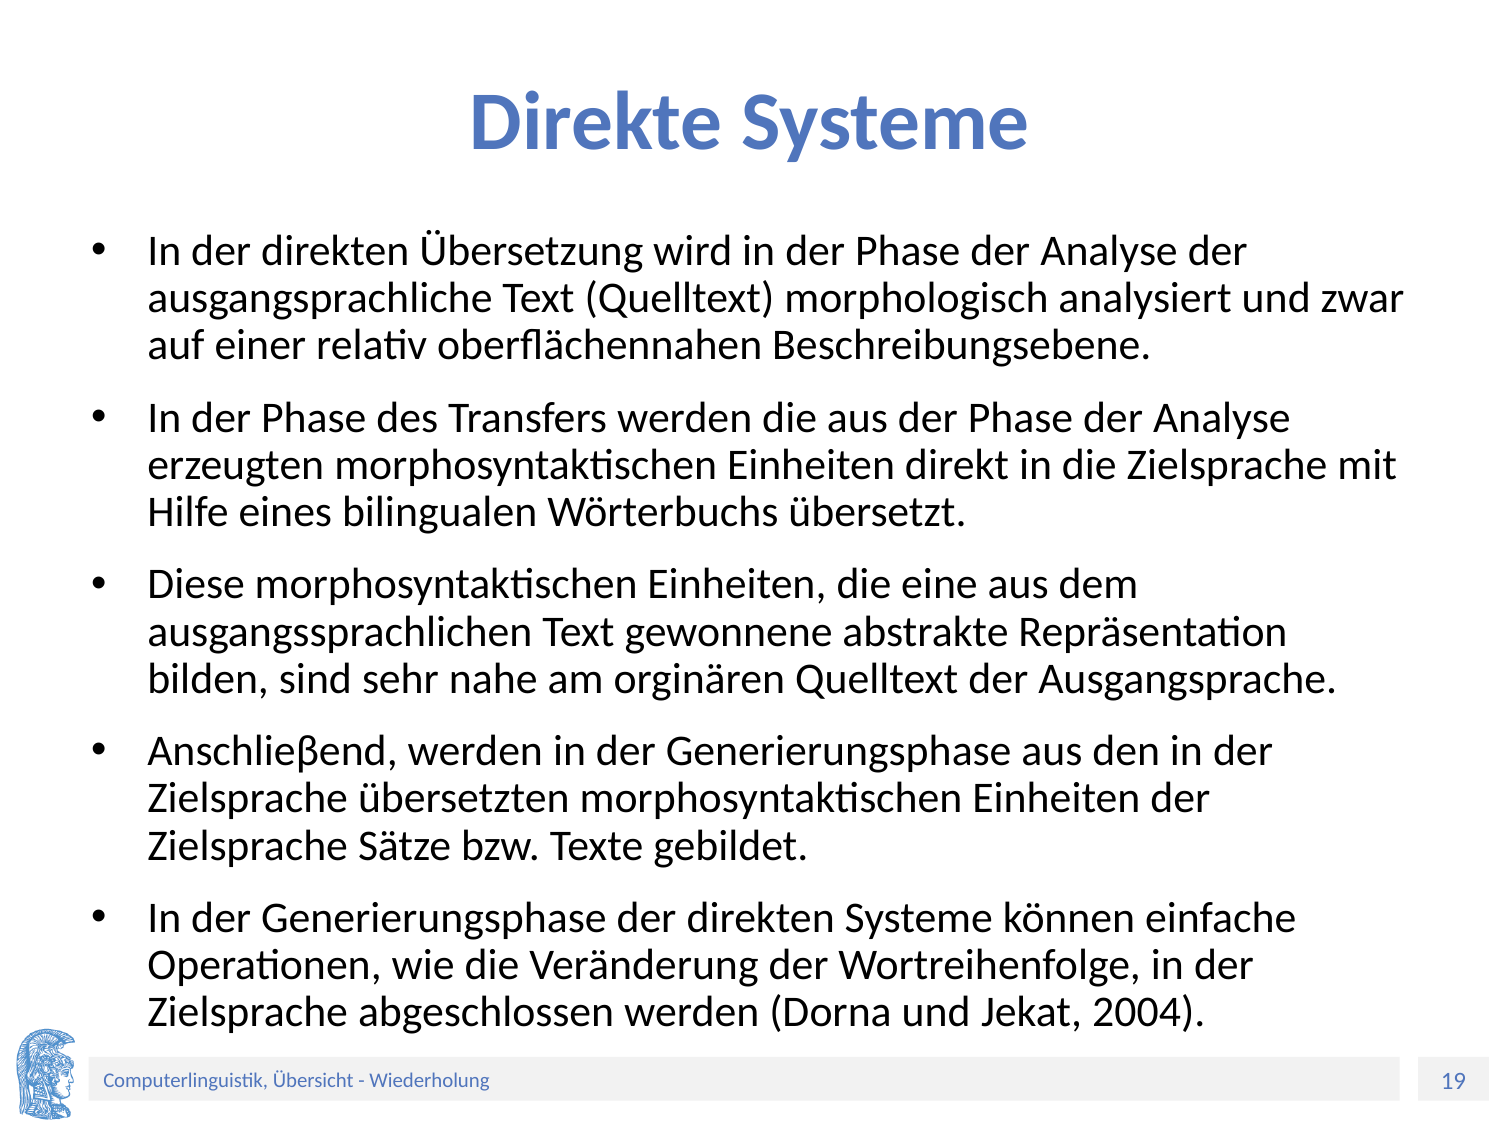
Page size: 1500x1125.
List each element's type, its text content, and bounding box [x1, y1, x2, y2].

list In der direkten Übersetzung wird in der Phase der Analyse der ausgangsprachliche Text (Quelltext) morphologisch analysiert und zwar auf einer relativ oberflächennahen Beschreibungsebene. In der Phase des Transfers werden die aus der Phase der Analyse erzeugten morphosyntaktischen Einheiten direkt in die Zielsprache mit Hilfe eines bilingualen Wörterbuchs übersetzt. Diese morphosyntaktischen Einheiten, die eine aus dem ausgangssprachlichen Text gewonnene abstrakte Repräsentation bilden, sind sehr nahe am orginären Quelltext der Ausgangsprache. Anschlieβend, werden in der Generierungsphase aus den in der Zielsprache übersetzten morphosyntaktischen Einheiten der Zielsprache Sätze bzw. Texte gebildet. In der Generierungsphase der direkten Systeme können einfache Operationen, wie die Veränderung der Wortreihenfolge, in der Zielsprache abgeschlossen werden (Dorna und Jekat, 2004). [76, 220, 1427, 1094]
title Direkte Systeme [75, 0, 1425, 233]
picture [9, 1025, 81, 1120]
